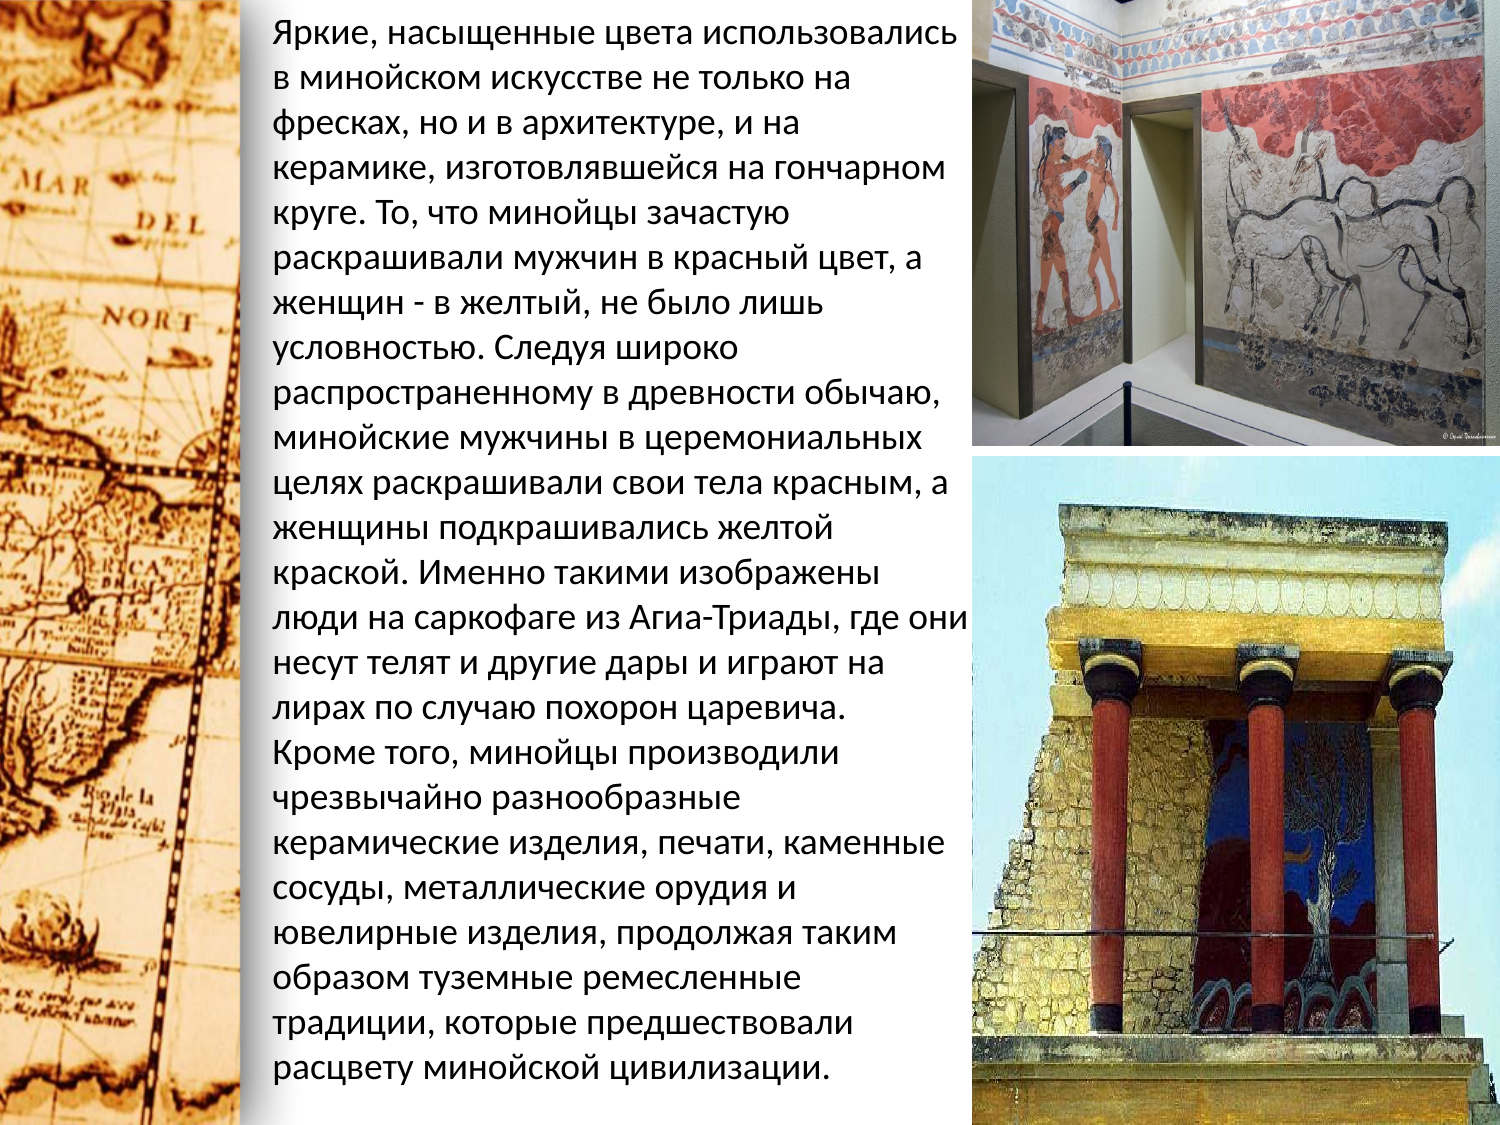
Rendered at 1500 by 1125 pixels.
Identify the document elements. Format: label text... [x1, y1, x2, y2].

picture [0, 0, 1500, 1125]
text_box Яркие, насыщенные цвета использовались в минойском искусстве не только на фресках, но и в архитектуре, и на керамике, изготовлявшейся на гончарном круге. То, что минойцы зачастую раскрашивали мужчин в красный цвет, а женщин - в желтый, не было лишь условностью. Следуя широко распространенному в древности обычаю, минойские мужчины в церемониальных целях раскрашивали свои тела красным, а женщины подкрашивались желтой краской. Именно такими изображены люди на саркофаге из Агиа-Триады, где они несут телят и другие дары и играют на лирах по случаю похорон царевича. Кроме того, минойцы производили чрезвычайно разнообразные керамические изделия, печати, каменные сосуды, металлические орудия и ювелирные изделия, продолжая таким образом туземные ремесленные традиции, которые предшествовали расцвету минойской цивилизации. [257, 0, 972, 1095]
